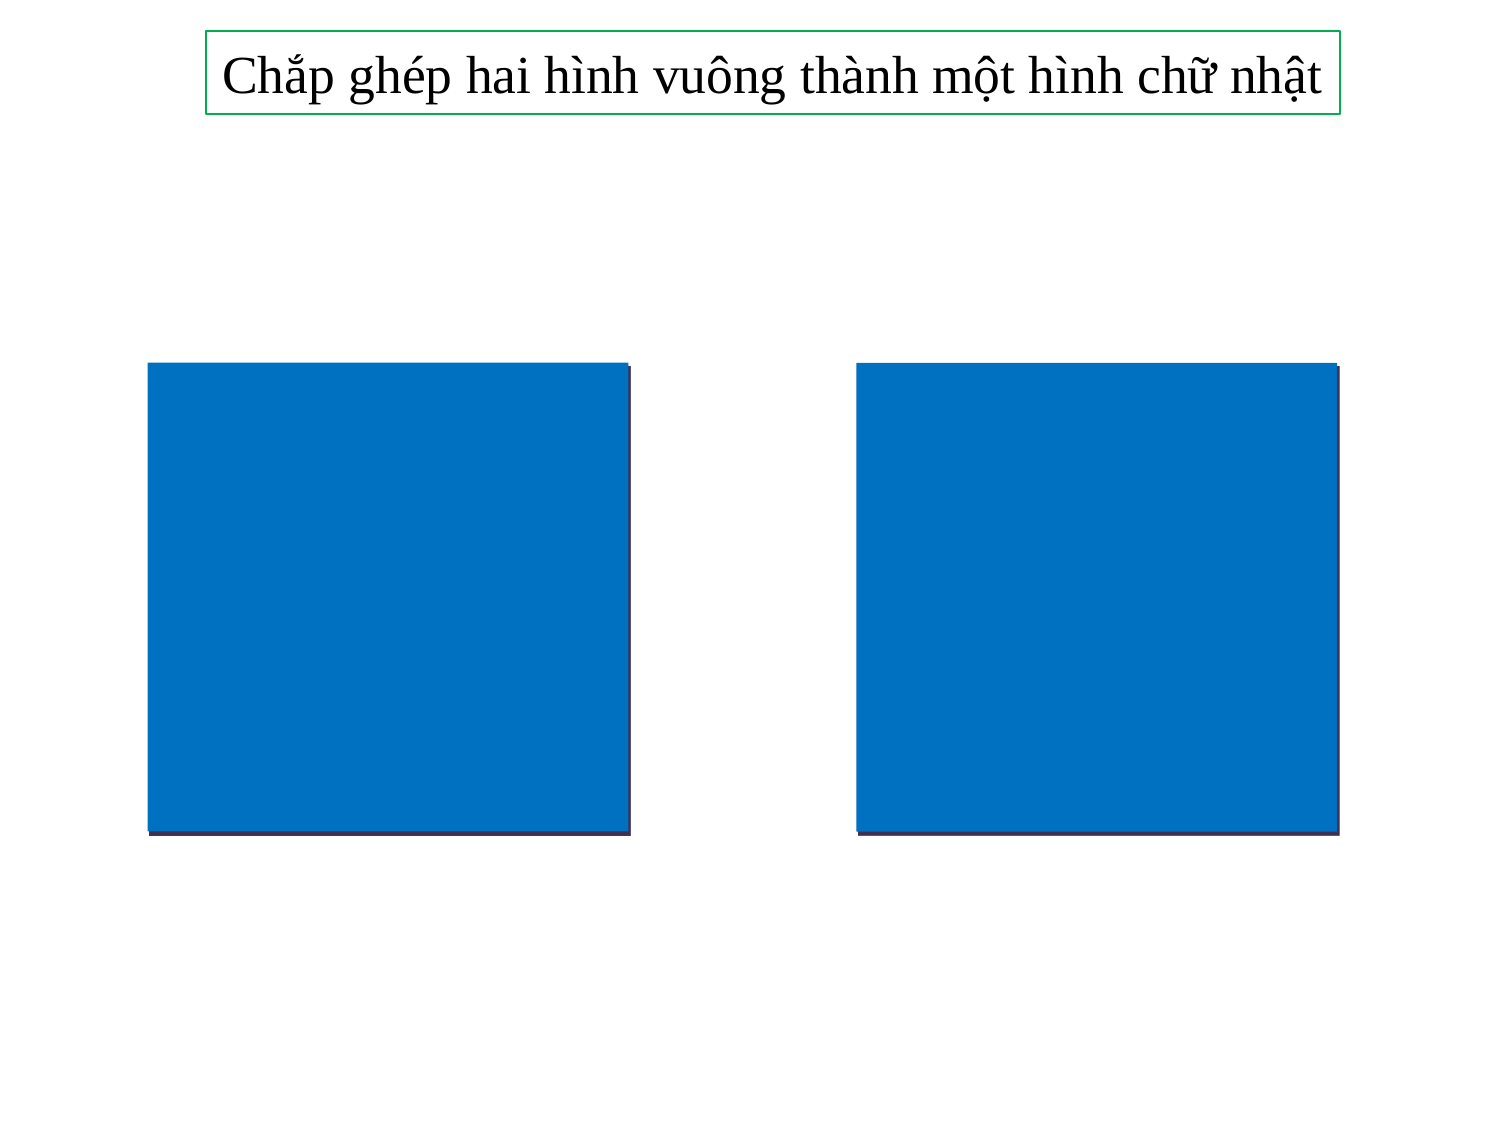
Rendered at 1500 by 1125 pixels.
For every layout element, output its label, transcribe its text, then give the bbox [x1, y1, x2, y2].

text_box [147, 362, 629, 832]
title Chắp ghép hai hình vuông thành một hình chữ nhật [205, 30, 1340, 114]
text_box [856, 362, 1338, 832]
